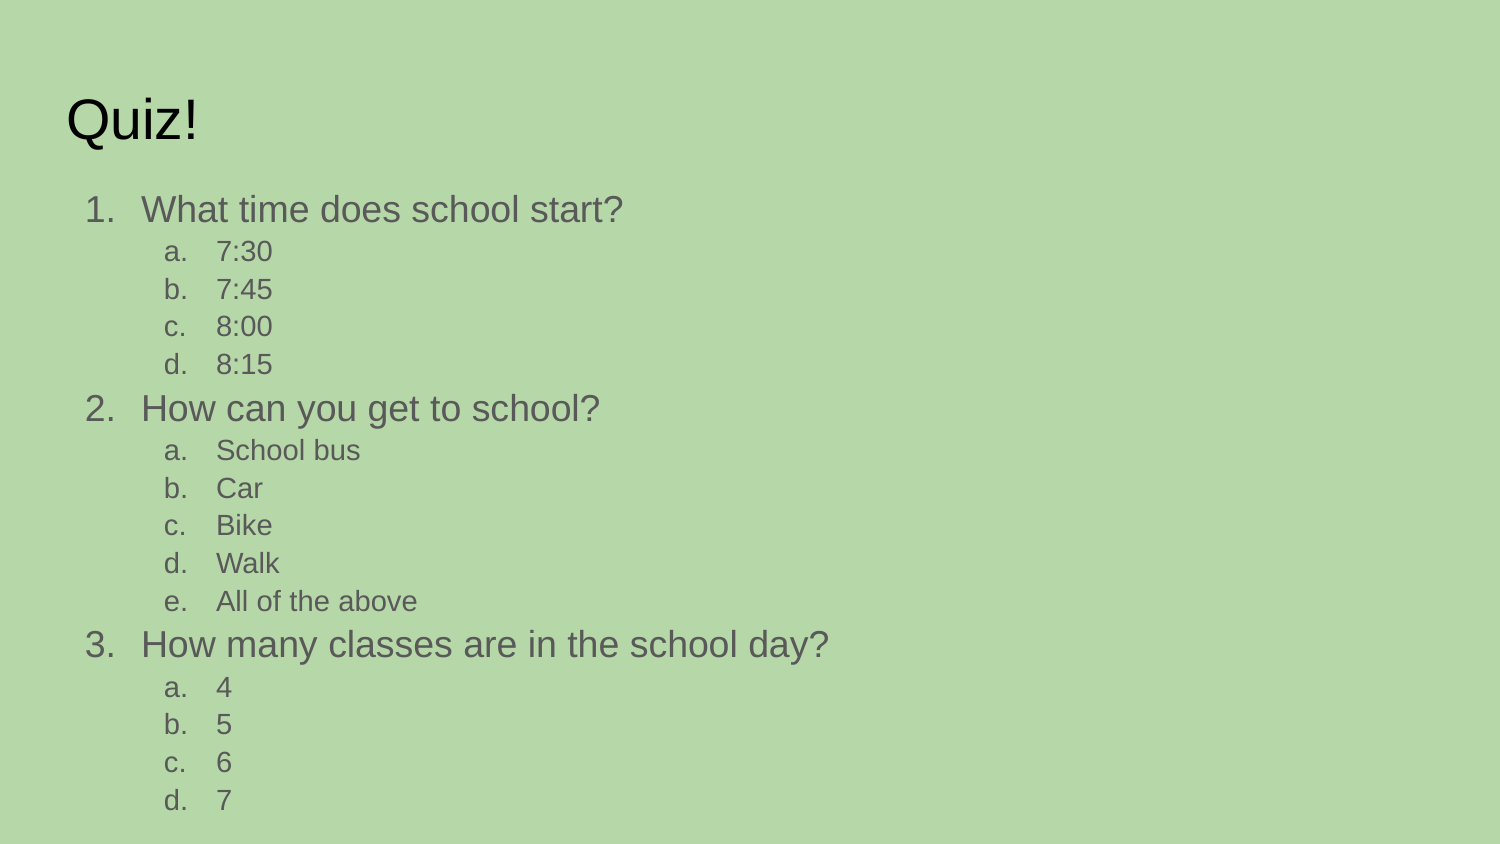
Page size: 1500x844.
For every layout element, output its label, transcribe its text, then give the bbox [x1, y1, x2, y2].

list What time does school start? 7:30 7:45 8:00 8:15 How can you get to school? School bus Car Bike Walk All of the above How many classes are in the school day? 4 5 6 7 [51, 166, 1449, 844]
title Quiz! [51, 72, 1449, 166]
